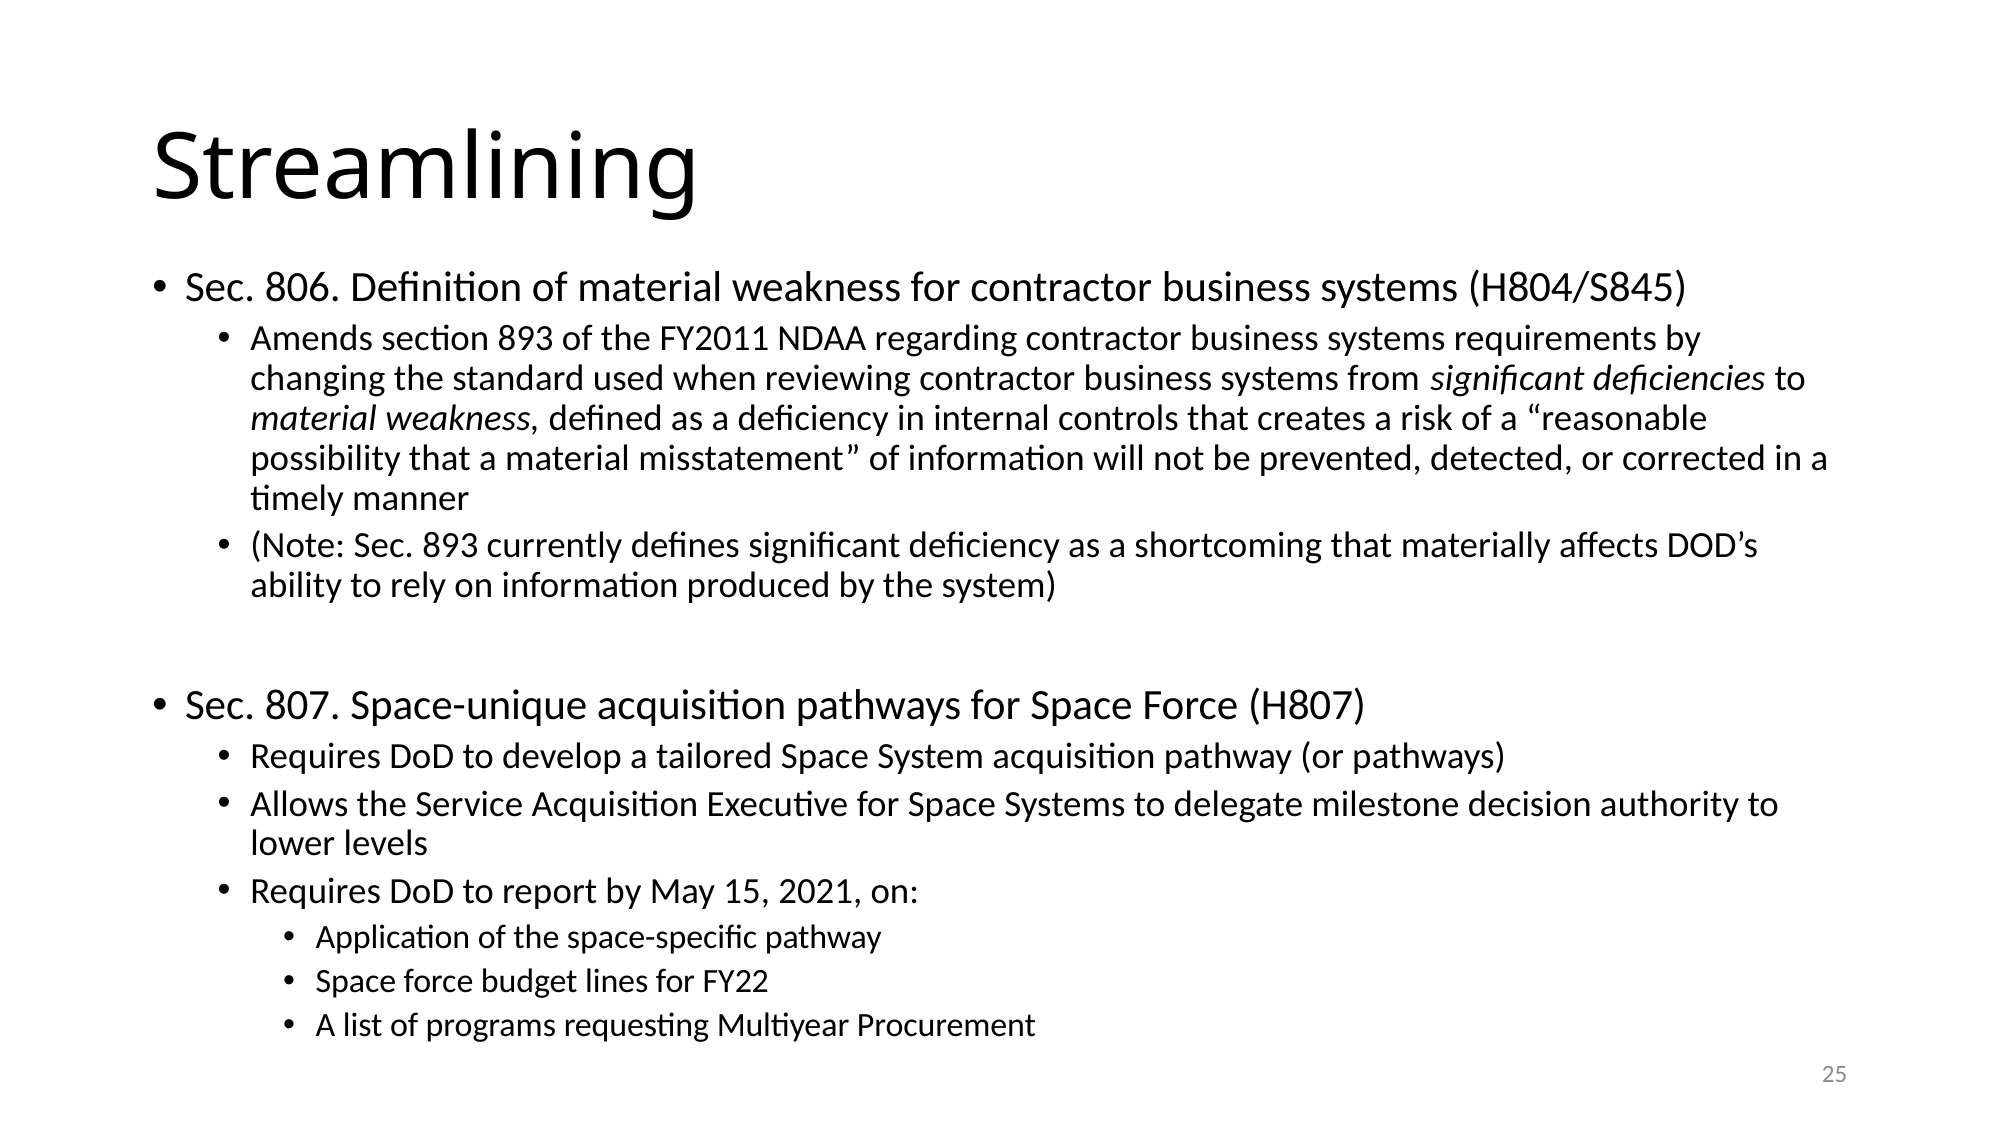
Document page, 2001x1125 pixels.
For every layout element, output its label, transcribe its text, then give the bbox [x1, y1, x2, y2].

slide_number 25 [1412, 1042, 1863, 1103]
list Sec. 806. Definition of material weakness for contractor business systems (H804/S845) Amends section 893 of the FY2011 NDAA regarding contractor business systems requirements by changing the standard used when reviewing contractor business systems from significant deficiencies to material weakness, defined as a deficiency in internal controls that creates a risk of a “reasonable possibility that a material misstatement” of information will not be prevented, detected, or corrected in a timely manner (Note: Sec. 893 currently defines significant deficiency as a shortcoming that materially affects DOD’s ability to rely on information produced by the system) Sec. 807. Space-unique acquisition pathways for Space Force (H807) Requires DoD to develop a tailored Space System acquisition pathway (or pathways) Allows the Service Acquisition Executive for Space Systems to delegate milestone decision authority to lower levels Requires DoD to report by May 15, 2021, on: Application of the space-specific pathway Space force budget lines for FY22 A list of programs requesting Multiyear Procurement [137, 257, 1863, 1060]
title Streamlining [137, 59, 1863, 257]
